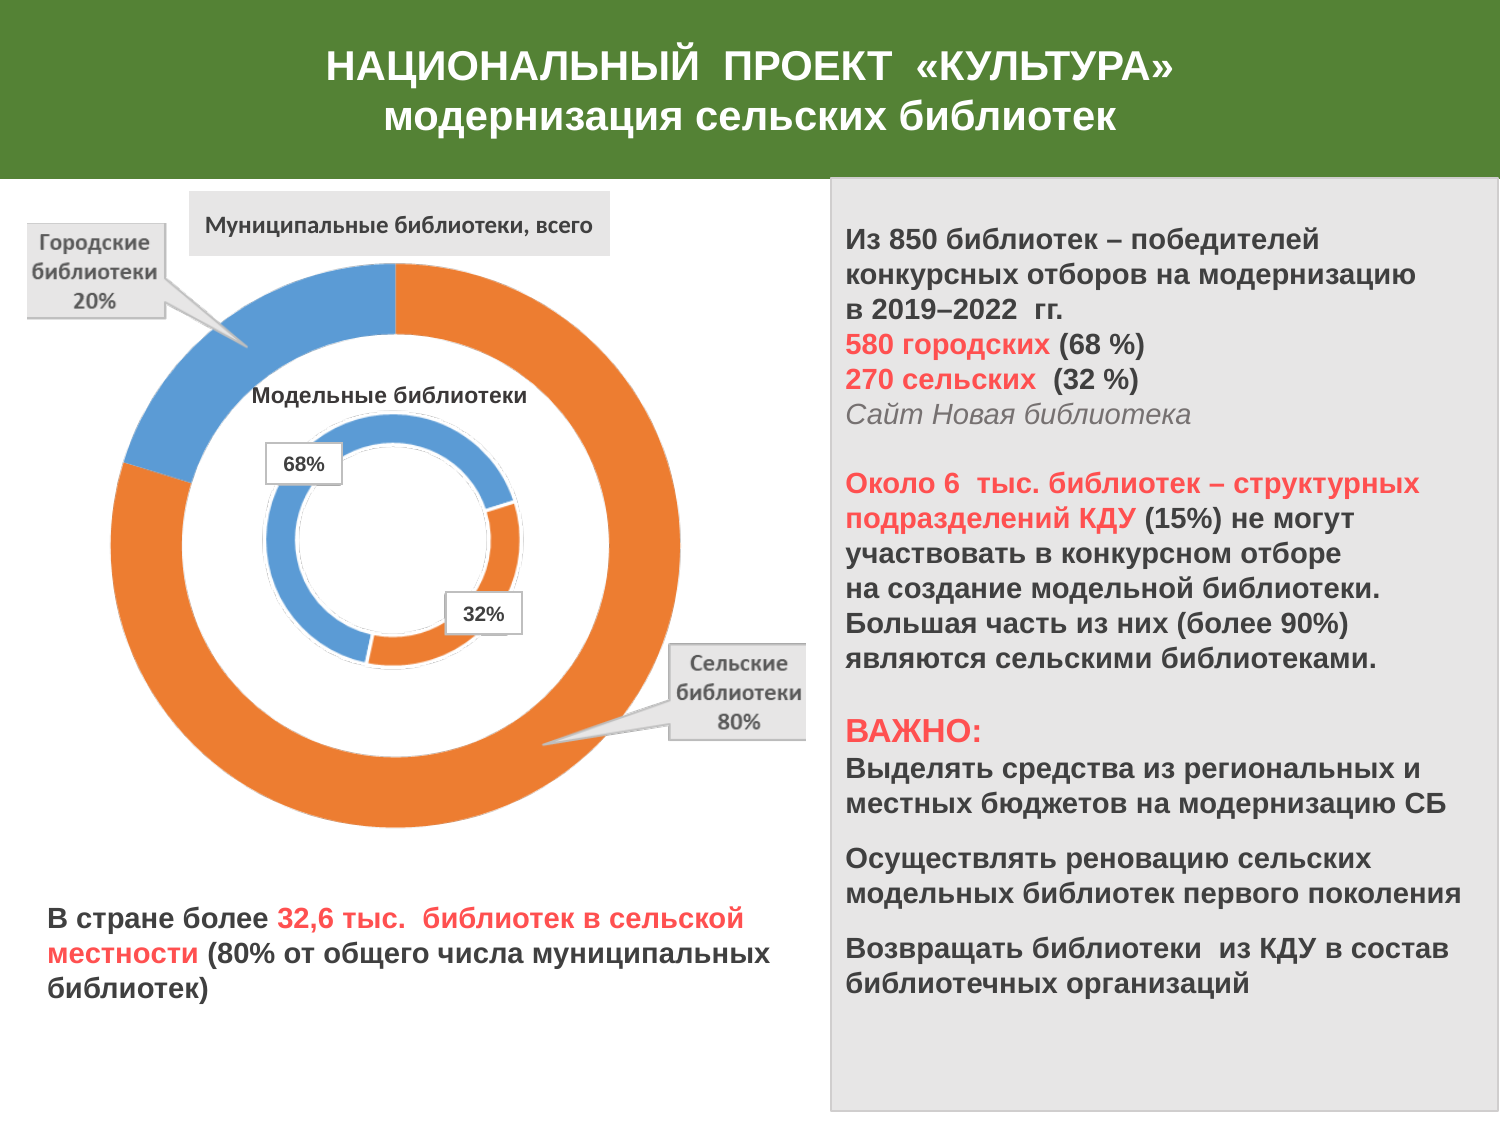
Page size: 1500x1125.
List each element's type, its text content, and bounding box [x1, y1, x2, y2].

picture [26, 222, 807, 848]
text_box НАЦИОНАЛЬНЫЙ ПРОЕКТ «КУЛЬТУРА» модернизация сельских библиотек [0, 0, 1500, 179]
text_box Из 850 библиотек – победителей конкурсных отборов на модернизацию в 2019–2022 гг. 580 городских (68 %) 270 сельских (32 %) Сайт Новая библиотека Около 6 тыс. библиотек – структурных подразделений КДУ (15%) не могут участвовать в конкурсном отборе на создание модельной библиотеки. Большая часть из них (более 90%) являются сельскими библиотеками. ВАЖНО: Выделять средства из региональных и местных бюджетов на модернизацию СБ Осуществлять реновацию сельских модельных библиотек первого поколения Возвращать библиотеки из КДУ в состав библиотечных организаций [830, 177, 1498, 1112]
text_box Муниципальные библиотеки, всего [189, 191, 610, 222]
text_box В стране более 32,6 тыс. библиотек в сельской местности (80% от общего числа муниципальных библиотек) [32, 891, 798, 1012]
